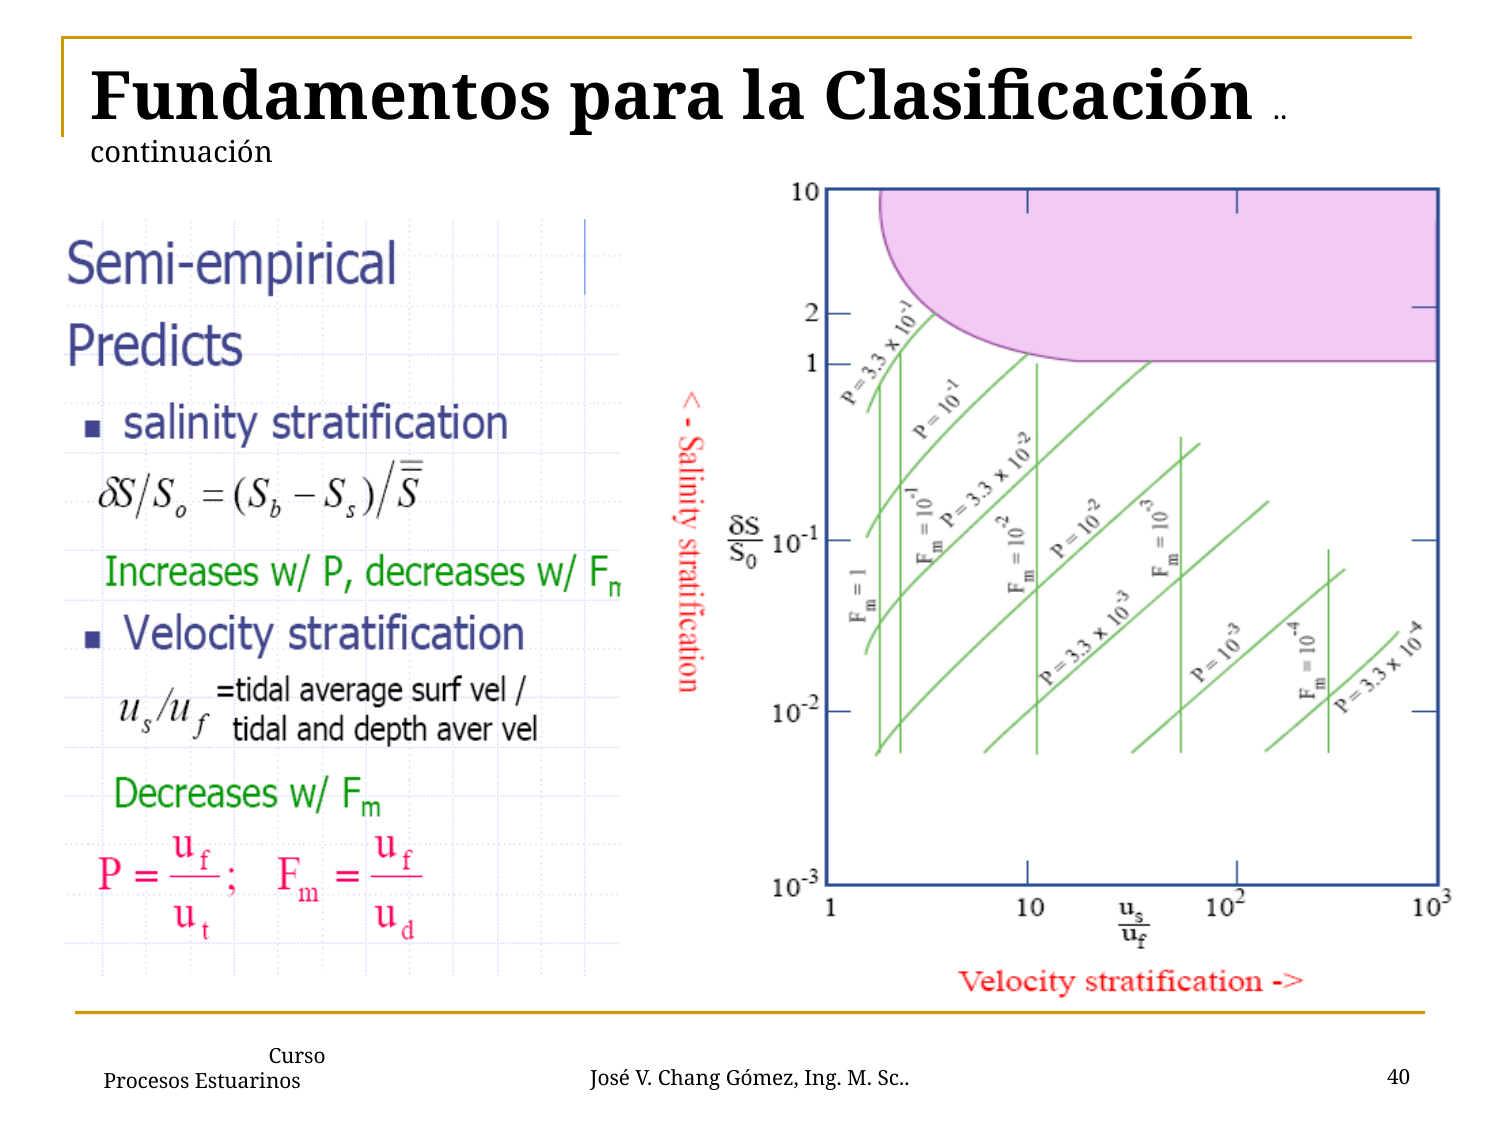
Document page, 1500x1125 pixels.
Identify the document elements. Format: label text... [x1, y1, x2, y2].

title Fundamentos para la Clasificación .. continuación [74, 45, 1426, 233]
slide_number 40 [1074, 1023, 1426, 1100]
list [64, 219, 621, 977]
slide_number Curso Procesos Estuarinos [88, 1072, 426, 1125]
footer José V. Chang Gómez, Ing. M. Sc.. [512, 1024, 988, 1101]
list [655, 160, 1459, 1006]
